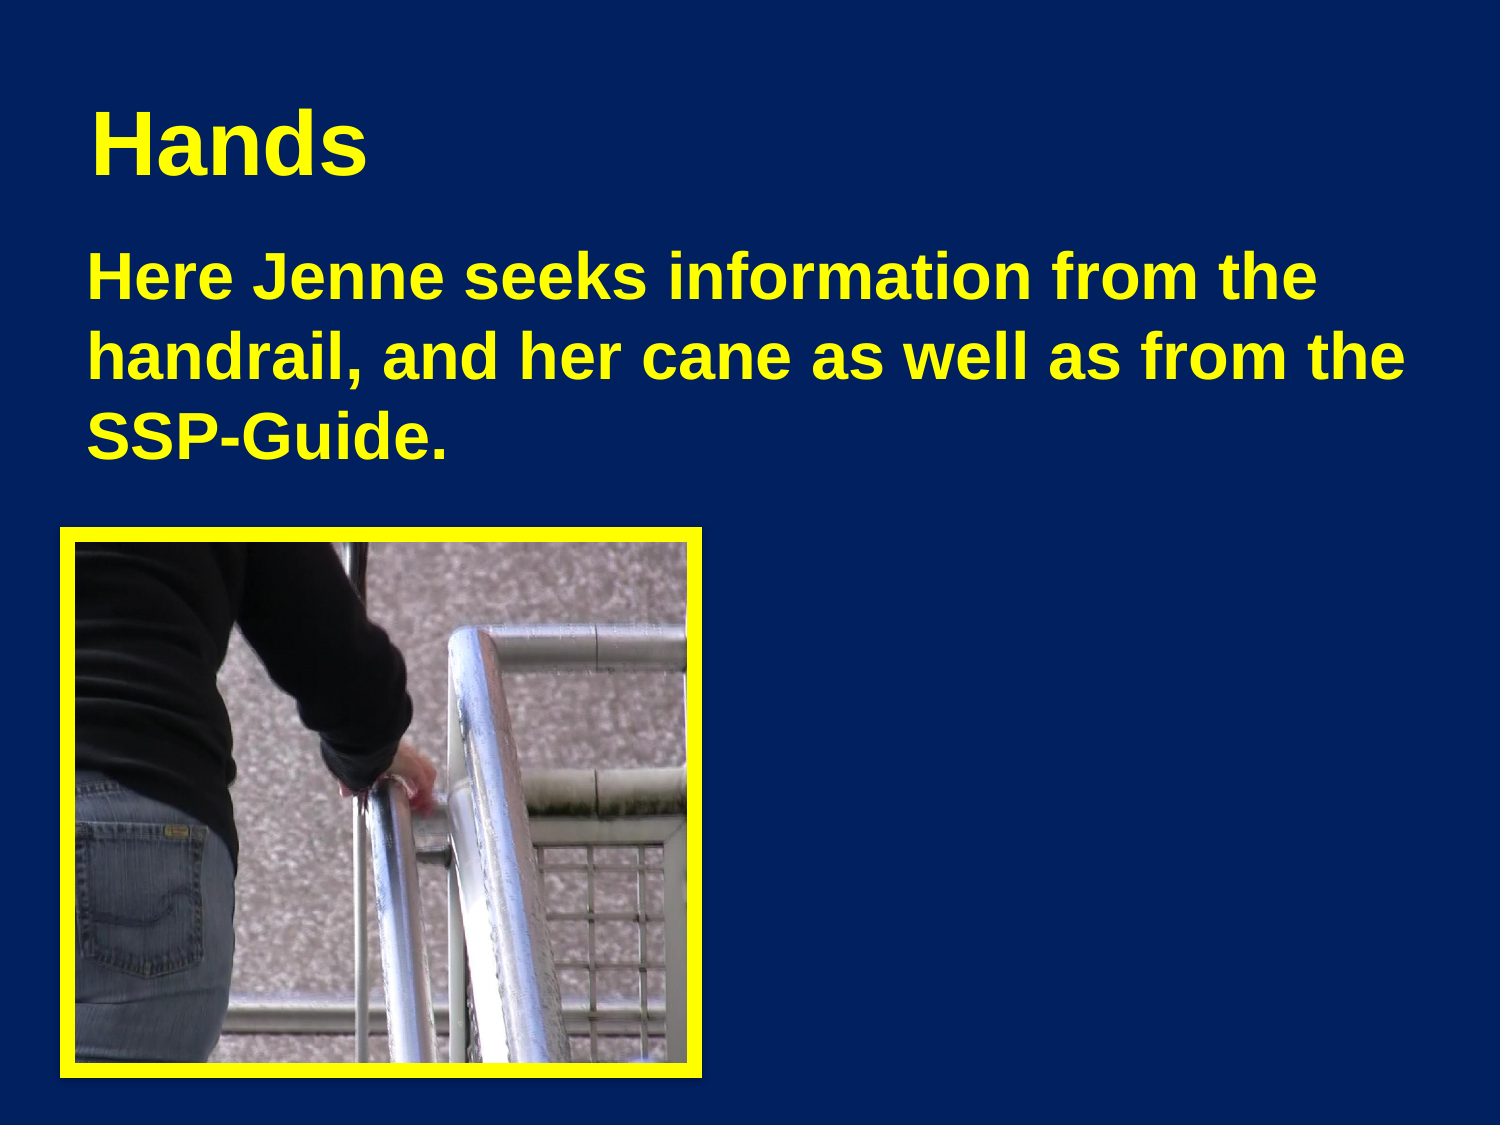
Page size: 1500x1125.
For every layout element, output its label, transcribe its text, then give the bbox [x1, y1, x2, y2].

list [74, 541, 688, 1064]
title Hands [74, 44, 1426, 224]
list Here Jenne seeks information from the handrail, and her cane as well as from the SSP-Guide. [14, 224, 1463, 968]
